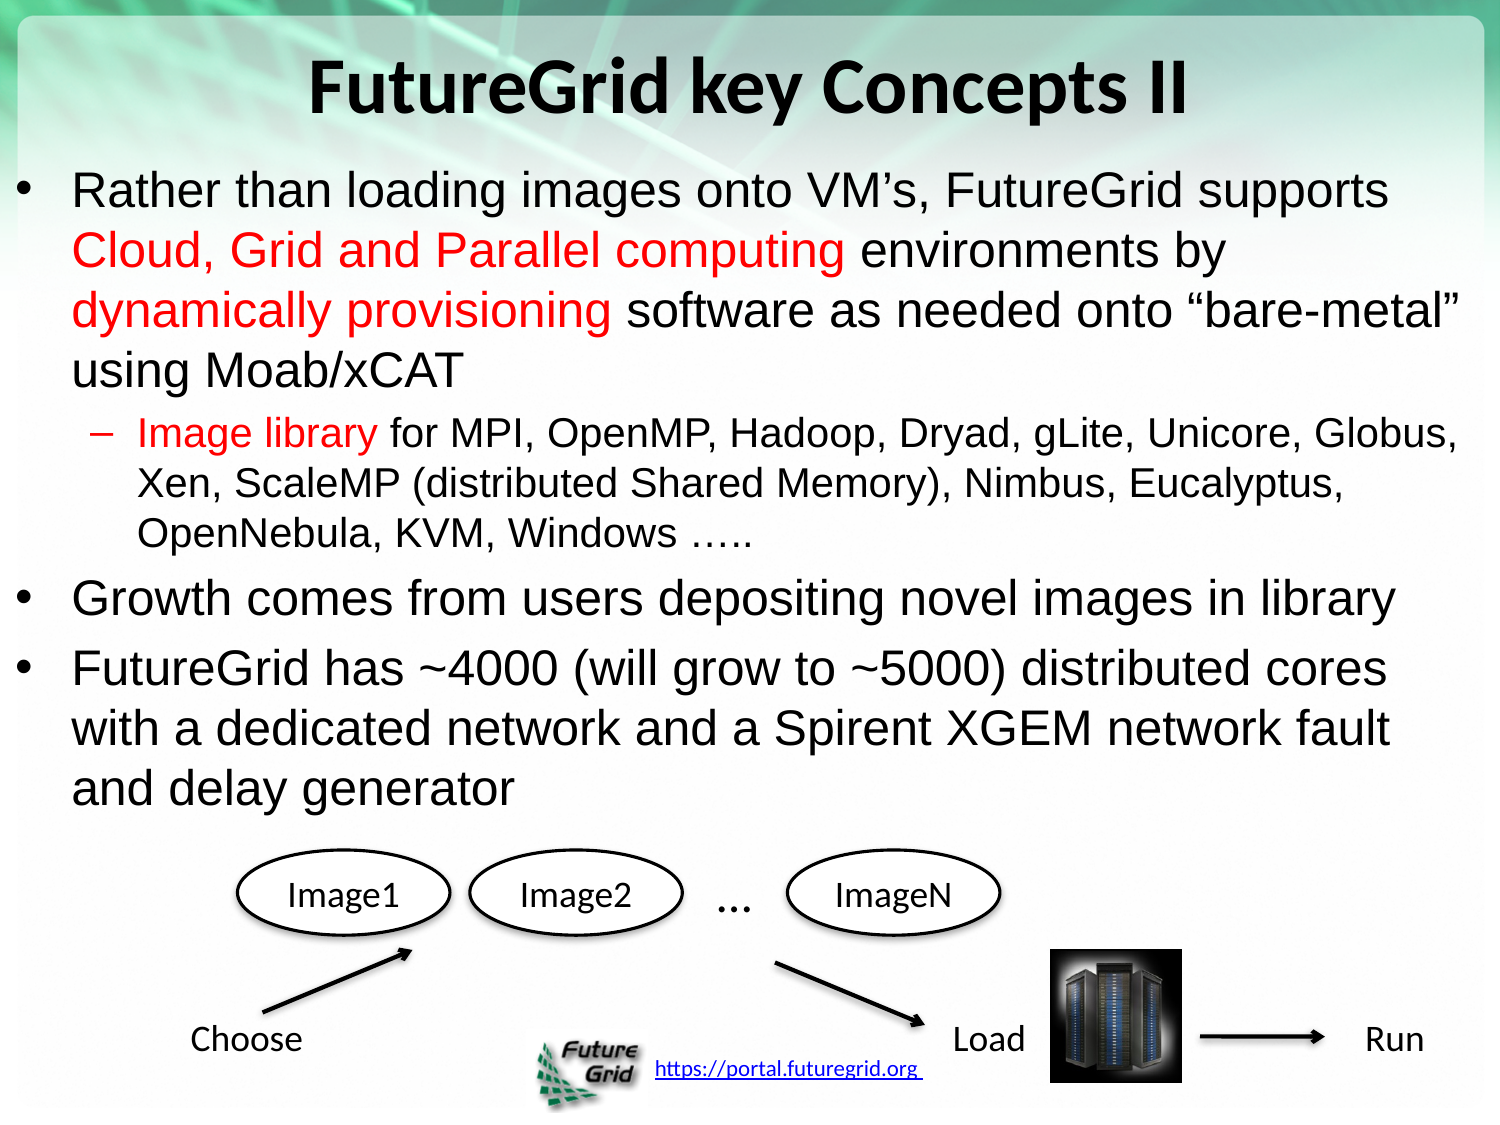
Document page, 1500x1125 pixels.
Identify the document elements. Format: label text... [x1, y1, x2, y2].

list Rather than loading images onto VM’s, FutureGrid supports Cloud, Grid and Parallel computing environments by dynamically provisioning software as needed onto “bare-metal” using Moab/xCAT Image library for MPI, OpenMP, Hadoop, Dryad, gLite, Unicore, Globus, Xen, ScaleMP (distributed Shared Memory), Nimbus, Eucalyptus, OpenNebula, KVM, Windows ….. Growth comes from users depositing novel images in library FutureGrid has ~4000 (will grow to ~5000) distributed cores with a dedicated network and a Spirent XGEM network fault and delay generator [0, 149, 1500, 1125]
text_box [174, 849, 1441, 1083]
picture [0, 0, 1500, 149]
title FutureGrid key Concepts II [74, 24, 1426, 138]
